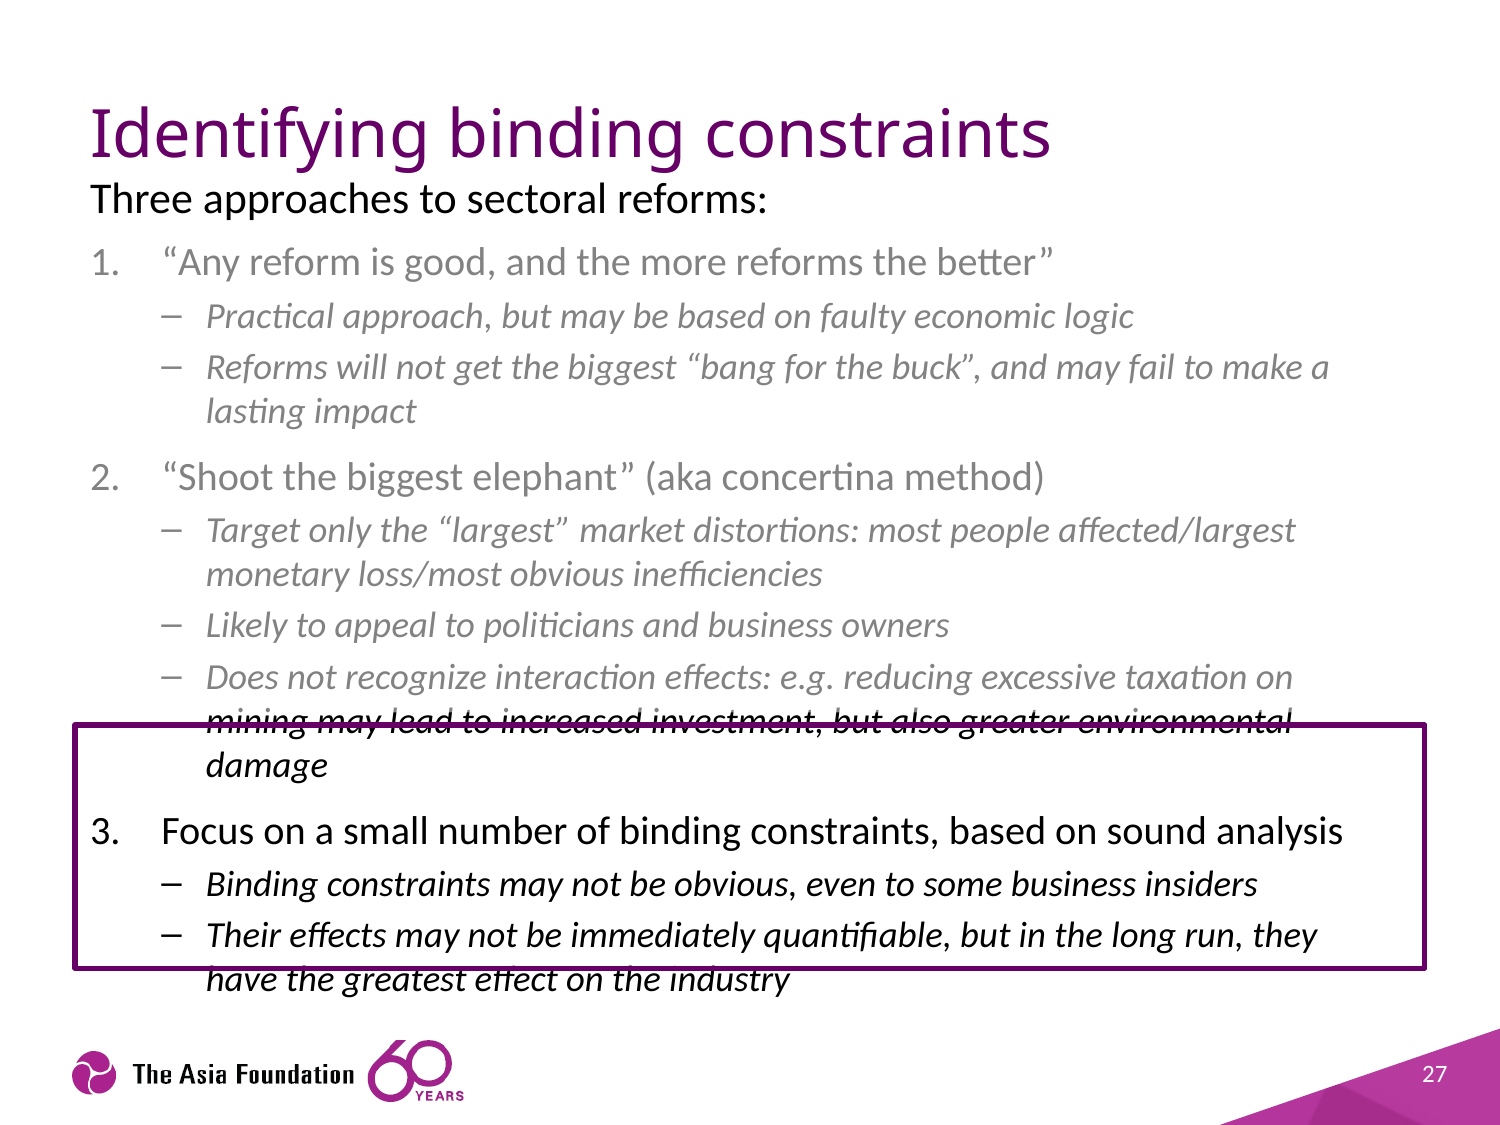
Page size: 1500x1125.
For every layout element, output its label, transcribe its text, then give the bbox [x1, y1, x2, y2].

picture [1219, 1028, 1500, 1125]
title Identifying binding constraints [75, 50, 1425, 213]
picture [62, 1029, 472, 1113]
text_box [73, 723, 1427, 970]
text_box [73, 223, 1426, 715]
slide_number 27 [1112, 1042, 1463, 1103]
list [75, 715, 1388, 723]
list Three approaches to sectoral reforms: “Any reform is good, and the more reforms the better” Practical approach, but may be based on faulty economic logic Reforms will not get the biggest “bang for the buck”, and may fail to make a lasting impact “Shoot the biggest elephant” (aka concertina method) Target only the “largest” market distortions: most people affected/largest monetary loss/most obvious inefficiencies Likely to appeal to politicians and business owners Does not recognize interaction effects: e.g. reducing excessive taxation on mining may lead to increased investment, but also greater environmental damage Focus on a small number of binding constraints, based on sound analysis Binding constraints may not be obvious, even to some business insiders Their effects may not be immediately quantifiable, but in the long run, they have the greatest effect on the industry [75, 970, 1388, 1013]
list Three approaches to sectoral reforms: “Any reform is good, and the more reforms the better” Practical approach, but may be based on faulty economic logic Reforms will not get the biggest “bang for the buck”, and may fail to make a lasting impact “Shoot the biggest elephant” (aka concertina method) Target only the “largest” market distortions: most people affected/largest monetary loss/most obvious inefficiencies Likely to appeal to politicians and business owners Does not recognize interaction effects: e.g. reducing excessive taxation on mining may lead to increased investment, but also greater environmental damage Focus on a small number of binding constraints, based on sound analysis Binding constraints may not be obvious, even to some business insiders Their effects may not be immediately quantifiable, but in the long run, they have the greatest effect on the industry [75, 162, 1388, 223]
